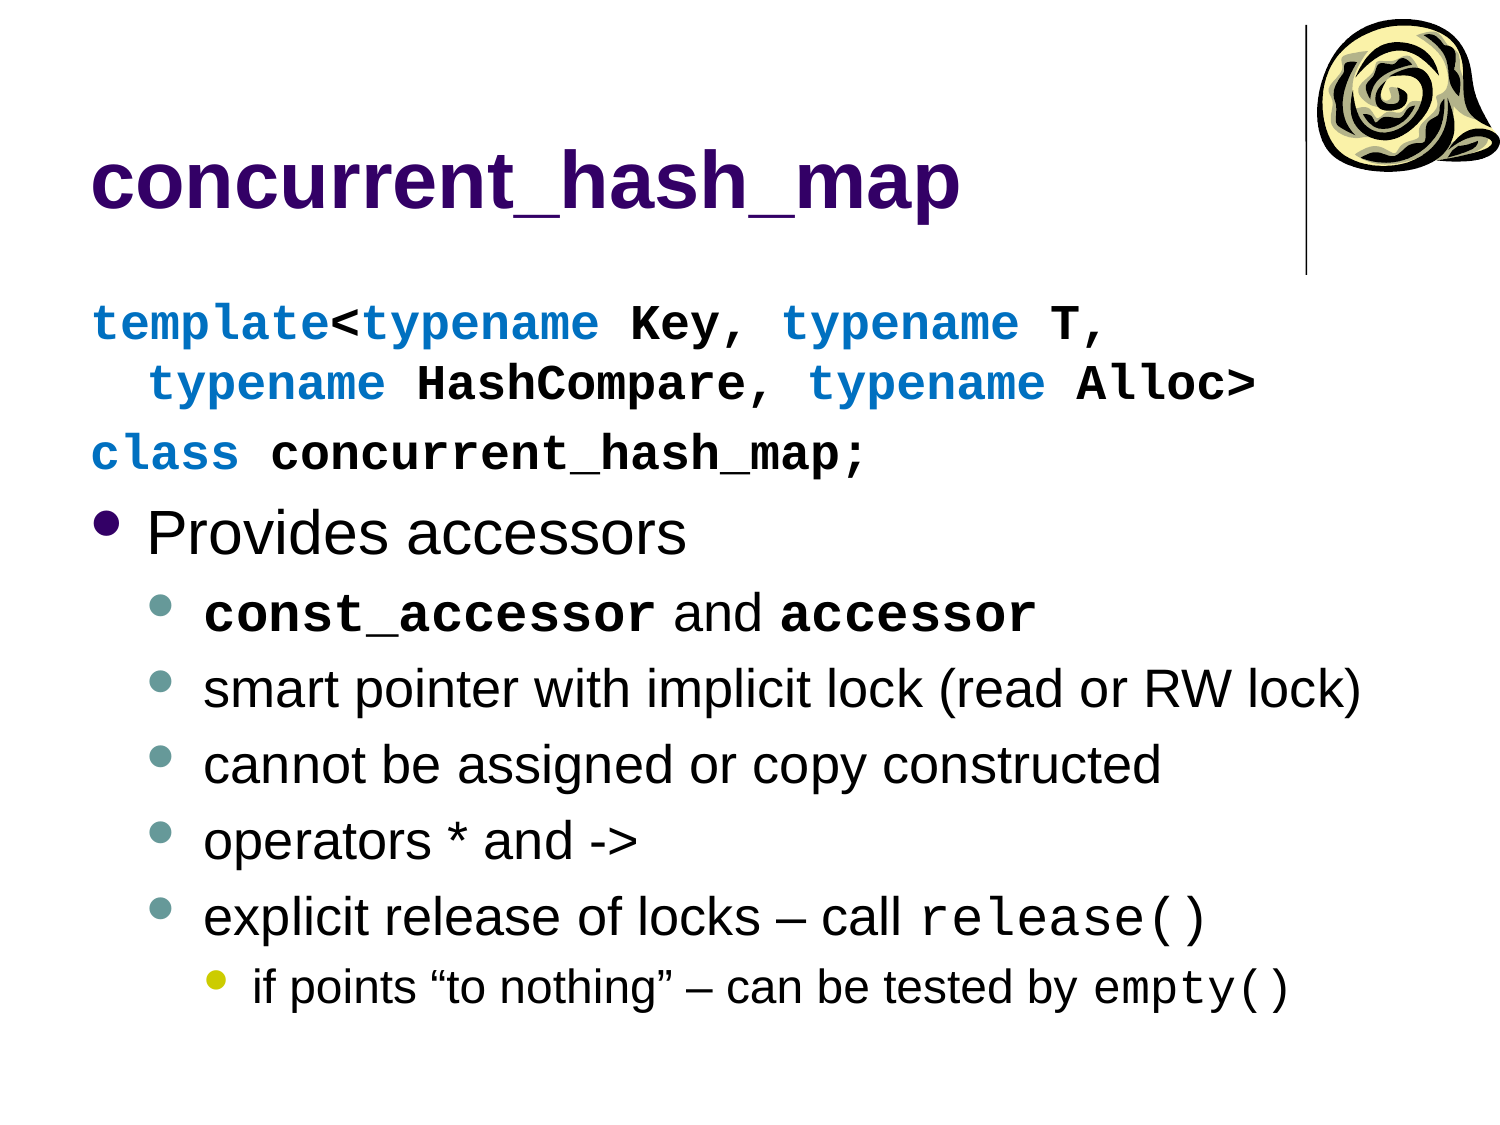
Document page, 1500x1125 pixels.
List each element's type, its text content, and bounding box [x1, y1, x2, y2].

title concurrent_hash_map [75, 20, 1313, 233]
list template<typename Key, typename T, typename HashCompare, typename Alloc> class concurrent_hash_map; Provides accessors const_accessor and accessor smart pointer with implicit lock (read or RW lock) cannot be assigned or copy constructed operators * and -> explicit release of locks – call release() if points “to nothing” – can be tested by empty() [75, 282, 1425, 1106]
